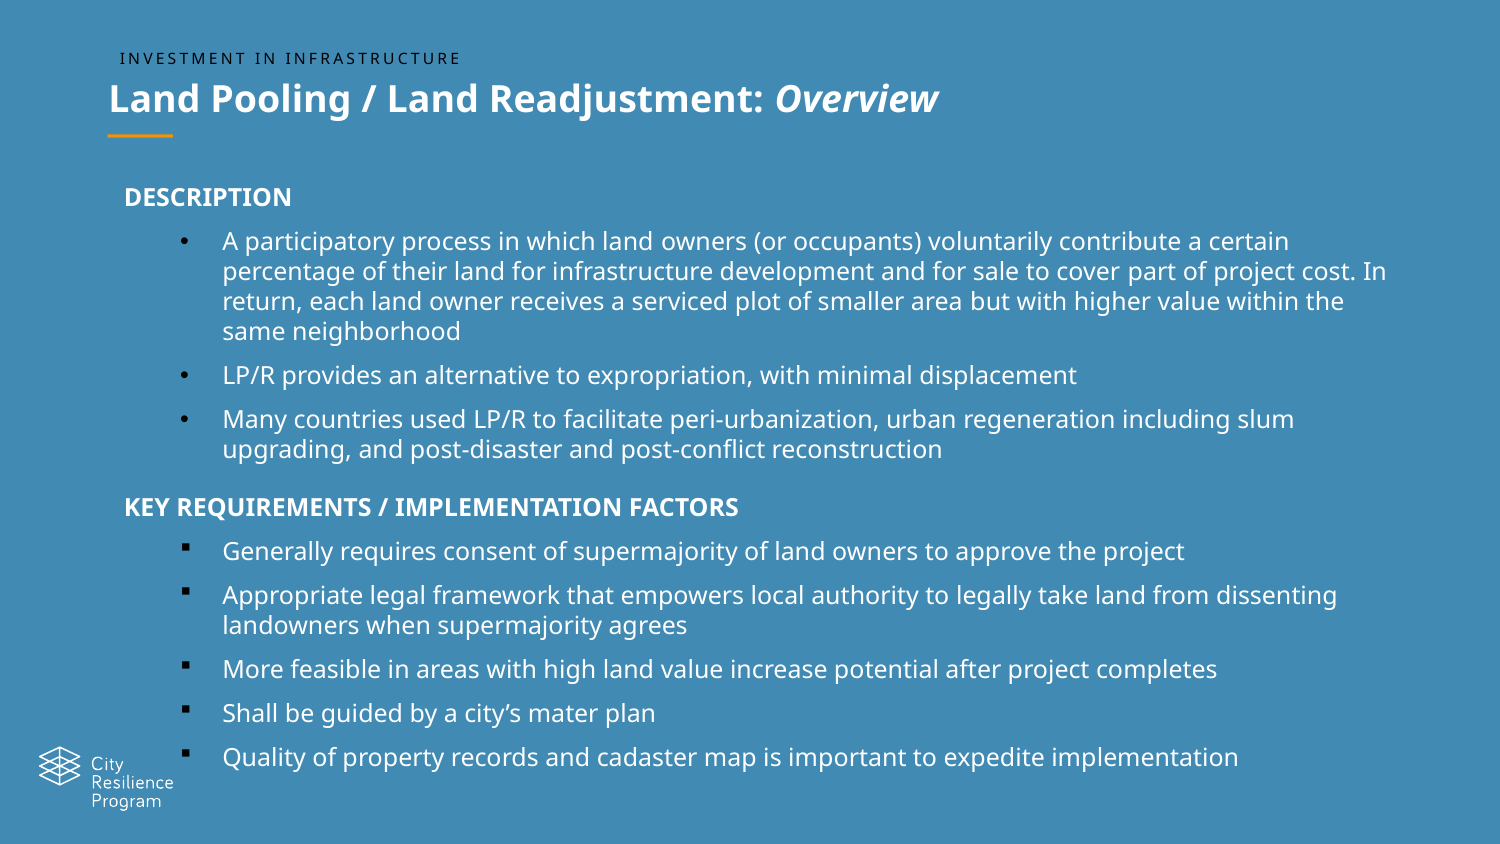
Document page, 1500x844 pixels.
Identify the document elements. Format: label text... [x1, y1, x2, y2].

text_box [38, 746, 174, 811]
text_box Land Pooling / Land Readjustment: Overview [108, 74, 939, 120]
text_box [107, 133, 174, 139]
text_box DESCRIPTION A participatory process in which land owners (or occupants) voluntarily contribute a certain percentage of their land for infrastructure development and for sale to cover part of project cost. In return, each land owner receives a serviced plot of smaller area but with higher value within the same neighborhood LP/R provides an alternative to expropriation, with minimal displacement Many countries used LP/R to facilitate peri-urbanization, urban regeneration including slum upgrading, and post-disaster and post-conflict reconstruction KEY REQUIREMENTS / IMPLEMENTATION FACTORS Generally requires consent of supermajority of land owners to approve the project Appropriate legal framework that empowers local authority to legally take land from dissenting landowners when supermajority agrees More feasible in areas with high land value increase potential after project completes Shall be guided by a city’s mater plan Quality of property records and cadaster map is important to expedite implementation [109, 174, 1426, 779]
text_box INVESTMENT IN INFRASTRUCTURE [119, 48, 460, 68]
